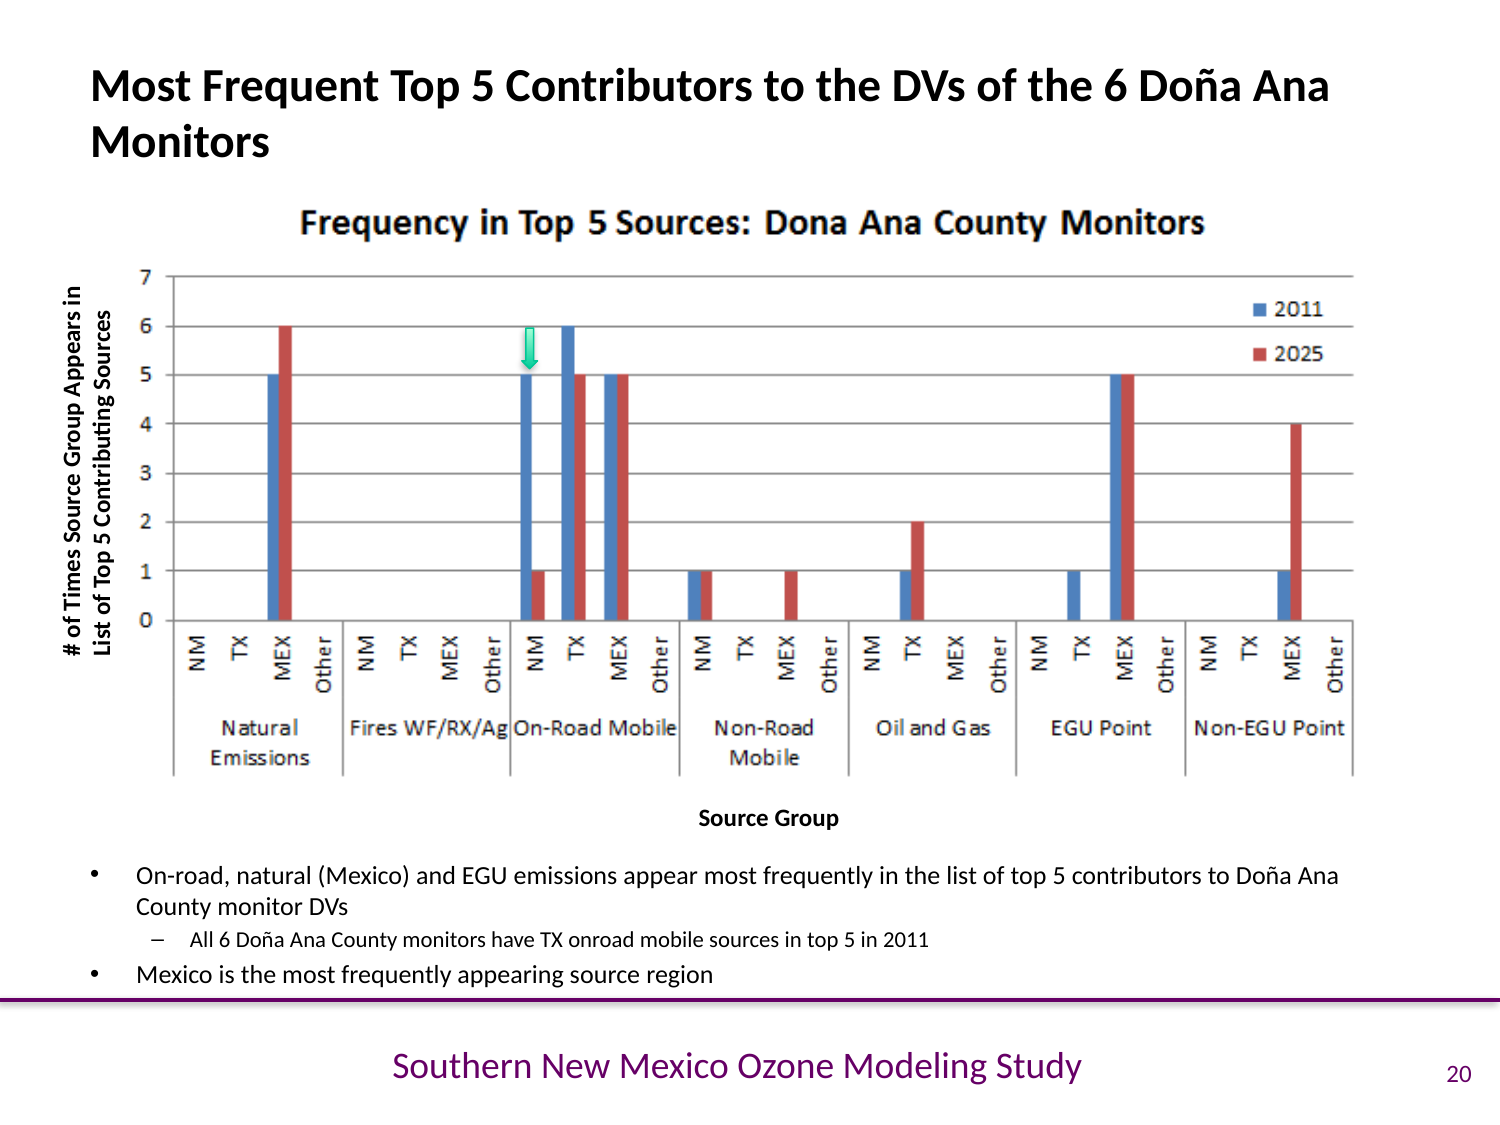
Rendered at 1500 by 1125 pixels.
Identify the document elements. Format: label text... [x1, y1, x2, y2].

list On-road, natural (Mexico) and EGU emissions appear most frequently in the list of top 5 contributors to Doña Ana County monitor DVs All 6 Doña Ana County monitors have TX onroad mobile sources in top 5 in 2011 Mexico is the most frequently appearing source region [75, 850, 1425, 999]
title Most Frequent Top 5 Contributors to the DVs of the 6 Doña Ana Monitors [75, 45, 1425, 233]
text_box Source Group [683, 794, 855, 840]
picture [123, 179, 1382, 786]
text_box # of Times Source Group Appears in List of Top 5 Contributing Sources [47, 265, 118, 672]
